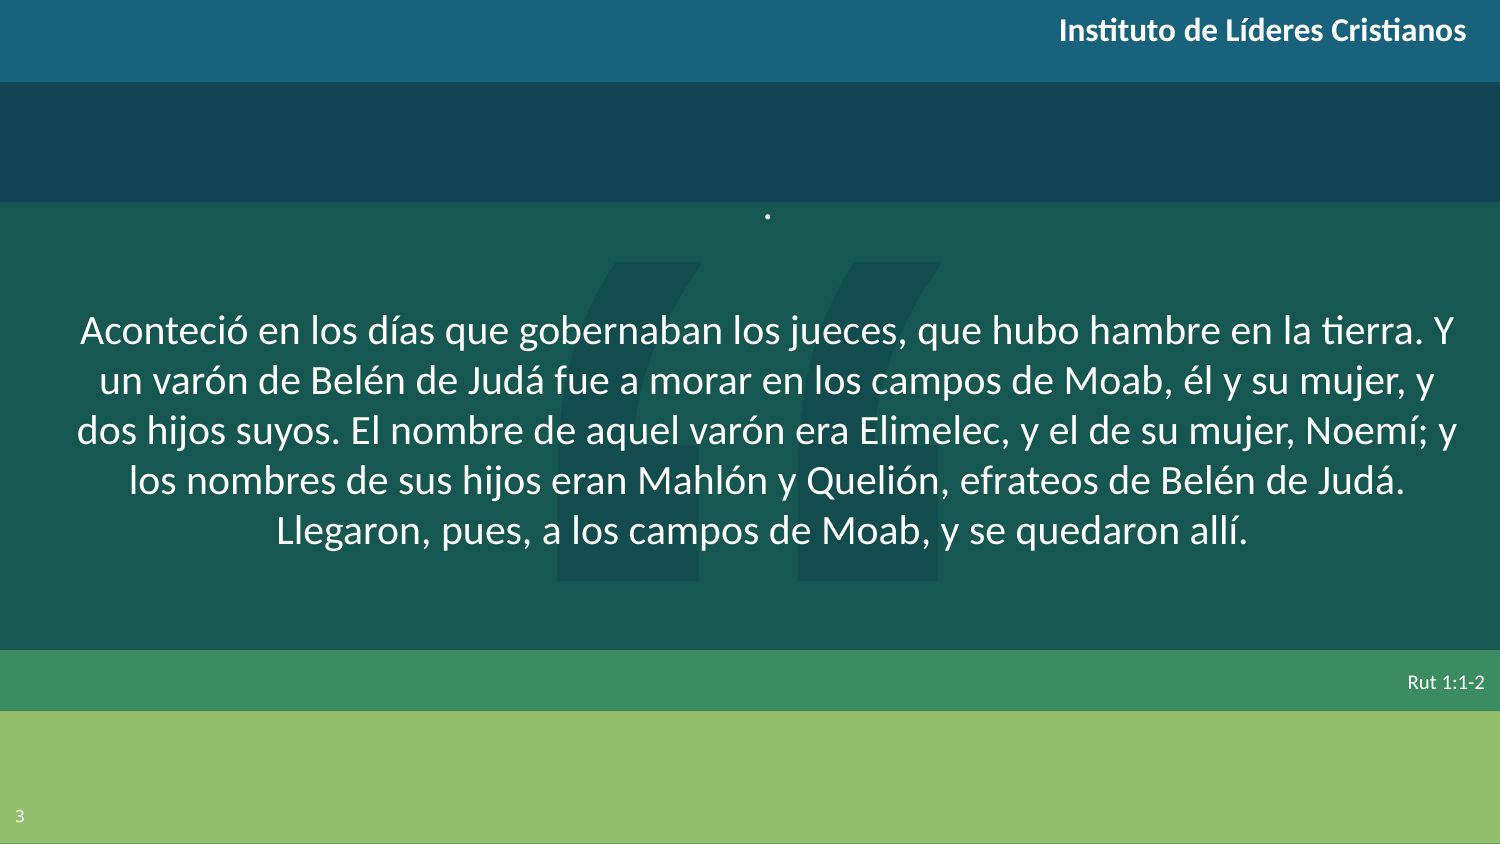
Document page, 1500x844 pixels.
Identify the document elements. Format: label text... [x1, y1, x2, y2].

list . Aconteció en los días que gobernaban los jueces, que hubo hambre en la tierra. Y un varón de Belén de Judá fue a morar en los campos de Moab, él y su mujer, y dos hijos suyos. El nombre de aquel varón era Elimelec, y el de su mujer, Noemí; y los nombres de sus hijos eran Mahlón y Quelión, efrateos de Belén de Judá. Llegaron, pues, a los campos de Moab, y se quedaron allí. [53, 315, 1483, 415]
slide_number 3 [0, 790, 49, 844]
text_box Rut 1:1-2 [726, 661, 1500, 753]
text_box Instituto de Líderes Cristianos [927, 8, 1483, 100]
